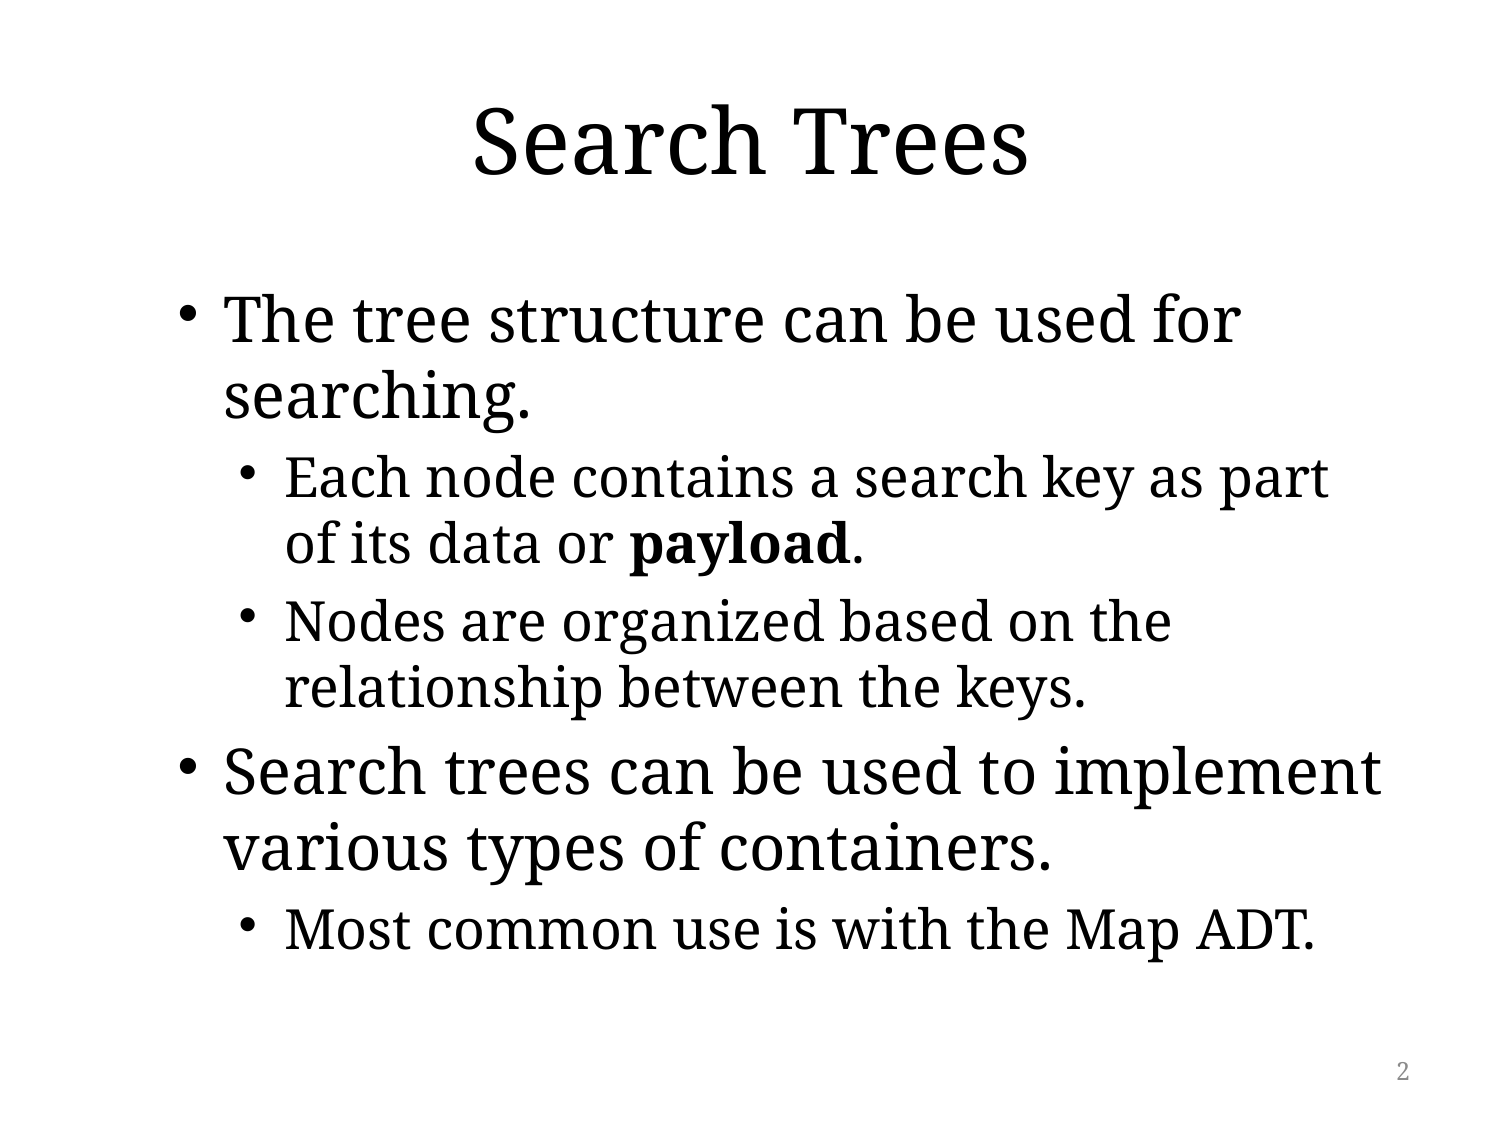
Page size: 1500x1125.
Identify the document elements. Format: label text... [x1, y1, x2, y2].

title Search Trees [74, 44, 1429, 233]
list The tree structure can be used for searching. Each node contains a search key as part of its data or payload. Nodes are organized based on the relationship between the keys. Search trees can be used to implement various types of containers. Most common use is with the Map ADT. [147, 271, 1404, 1015]
slide_number 2 [1074, 1042, 1425, 1103]
